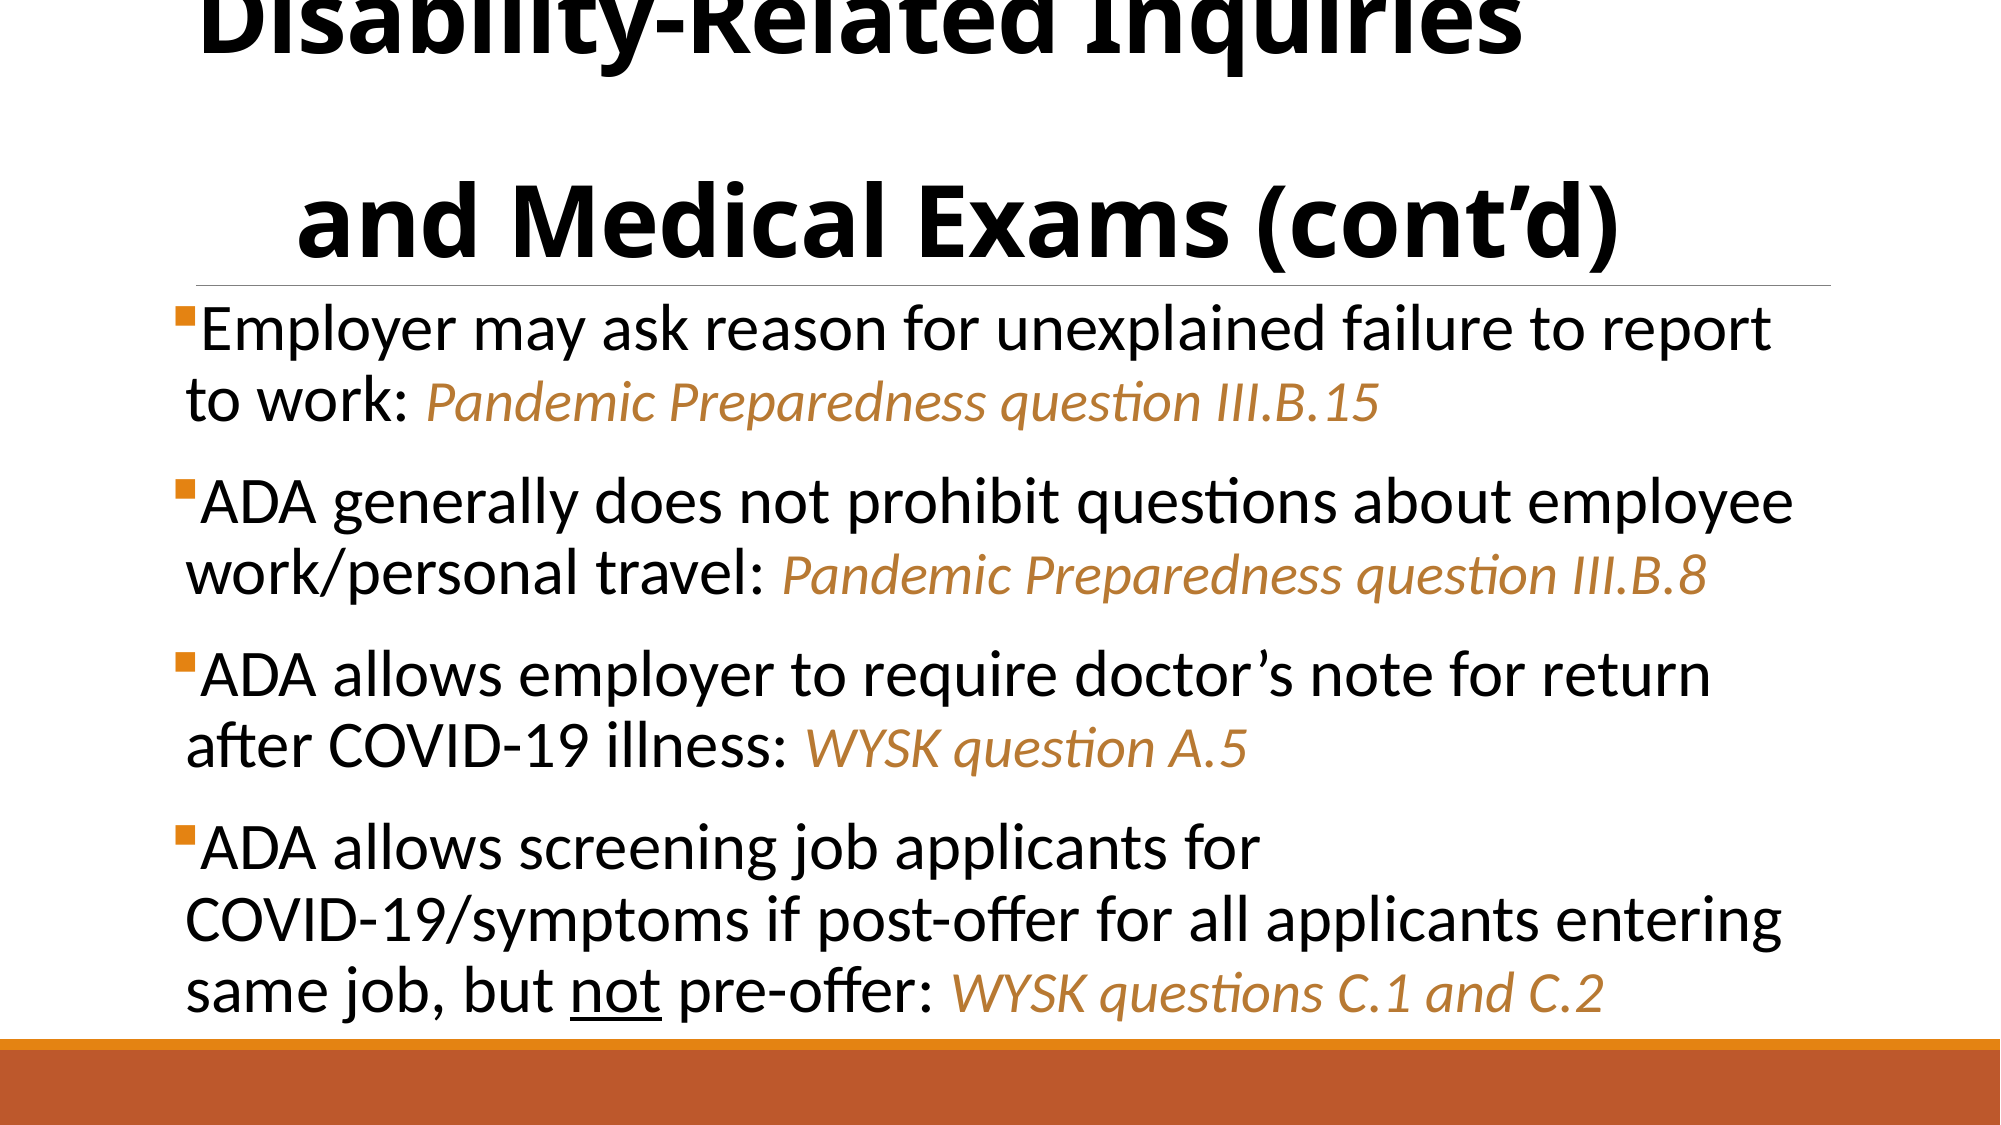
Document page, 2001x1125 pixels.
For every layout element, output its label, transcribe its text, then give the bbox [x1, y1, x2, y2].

title Disability-Related Inquiries and Medical Exams (cont’d) [180, 47, 1830, 285]
list Employer may ask reason for unexplained failure to report to work: Pandemic Preparedness question III.B.15 ADA generally does not prohibit questions about employee work/personal travel: Pandemic Preparedness question III.B.8 ADA allows employer to require doctor’s note for return after COVID-19 illness: WYSK question A.5 ADA allows screening job applicants for COVID-19/symptoms if post-offer for all applicants entering same job, but not pre-offer: WYSK questions C.1 and C.2 [170, 285, 1820, 945]
